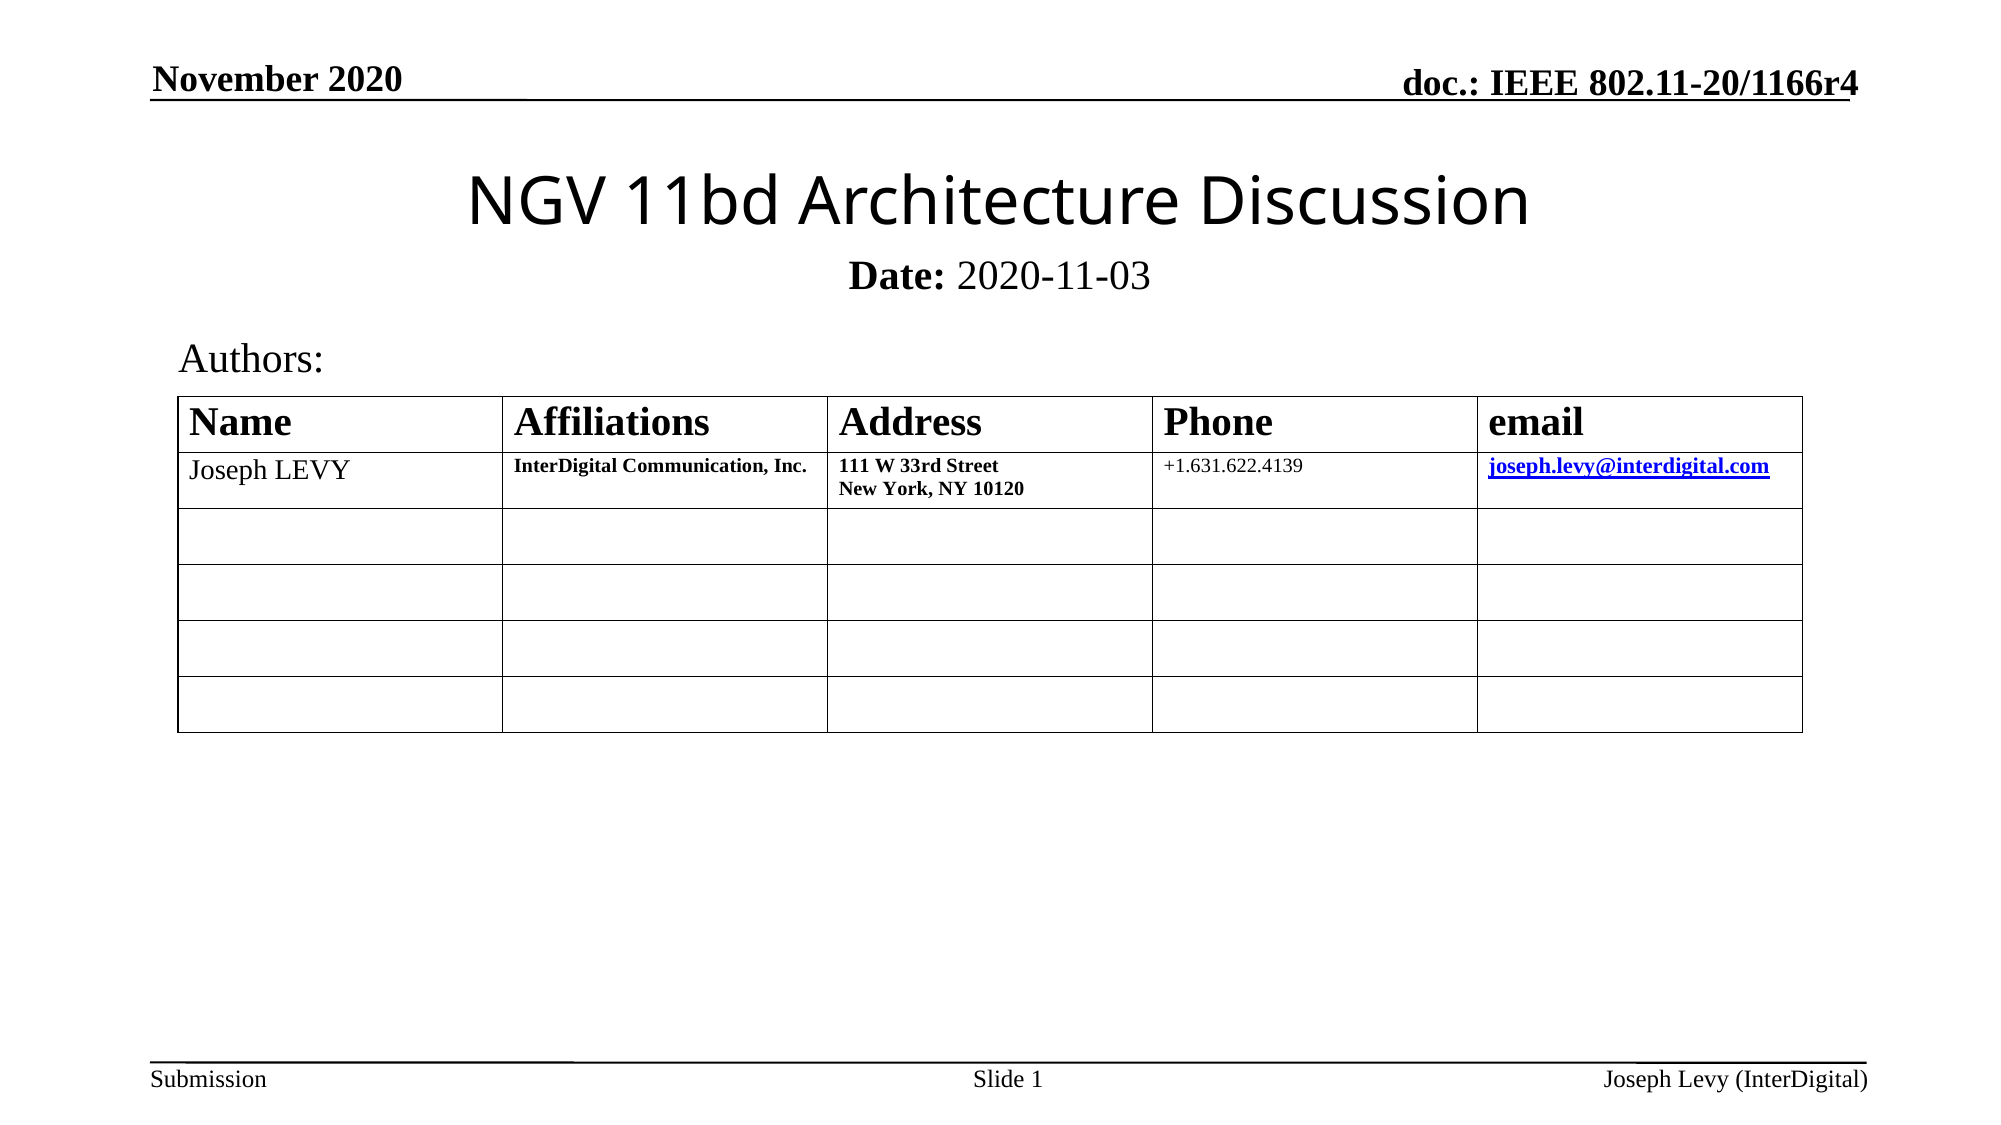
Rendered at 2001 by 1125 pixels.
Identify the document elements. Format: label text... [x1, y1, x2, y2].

subtitle Date: 2020-11-03 [299, 239, 1701, 319]
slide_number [152, 54, 563, 100]
text_box Authors: [162, 323, 401, 387]
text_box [162, 396, 1849, 804]
slide_number Slide 1 [950, 1061, 1067, 1123]
title NGV 11bd Architecture Discussion [149, 76, 1851, 319]
footer Joseph Levy (InterDigital) [1171, 1061, 1869, 1093]
